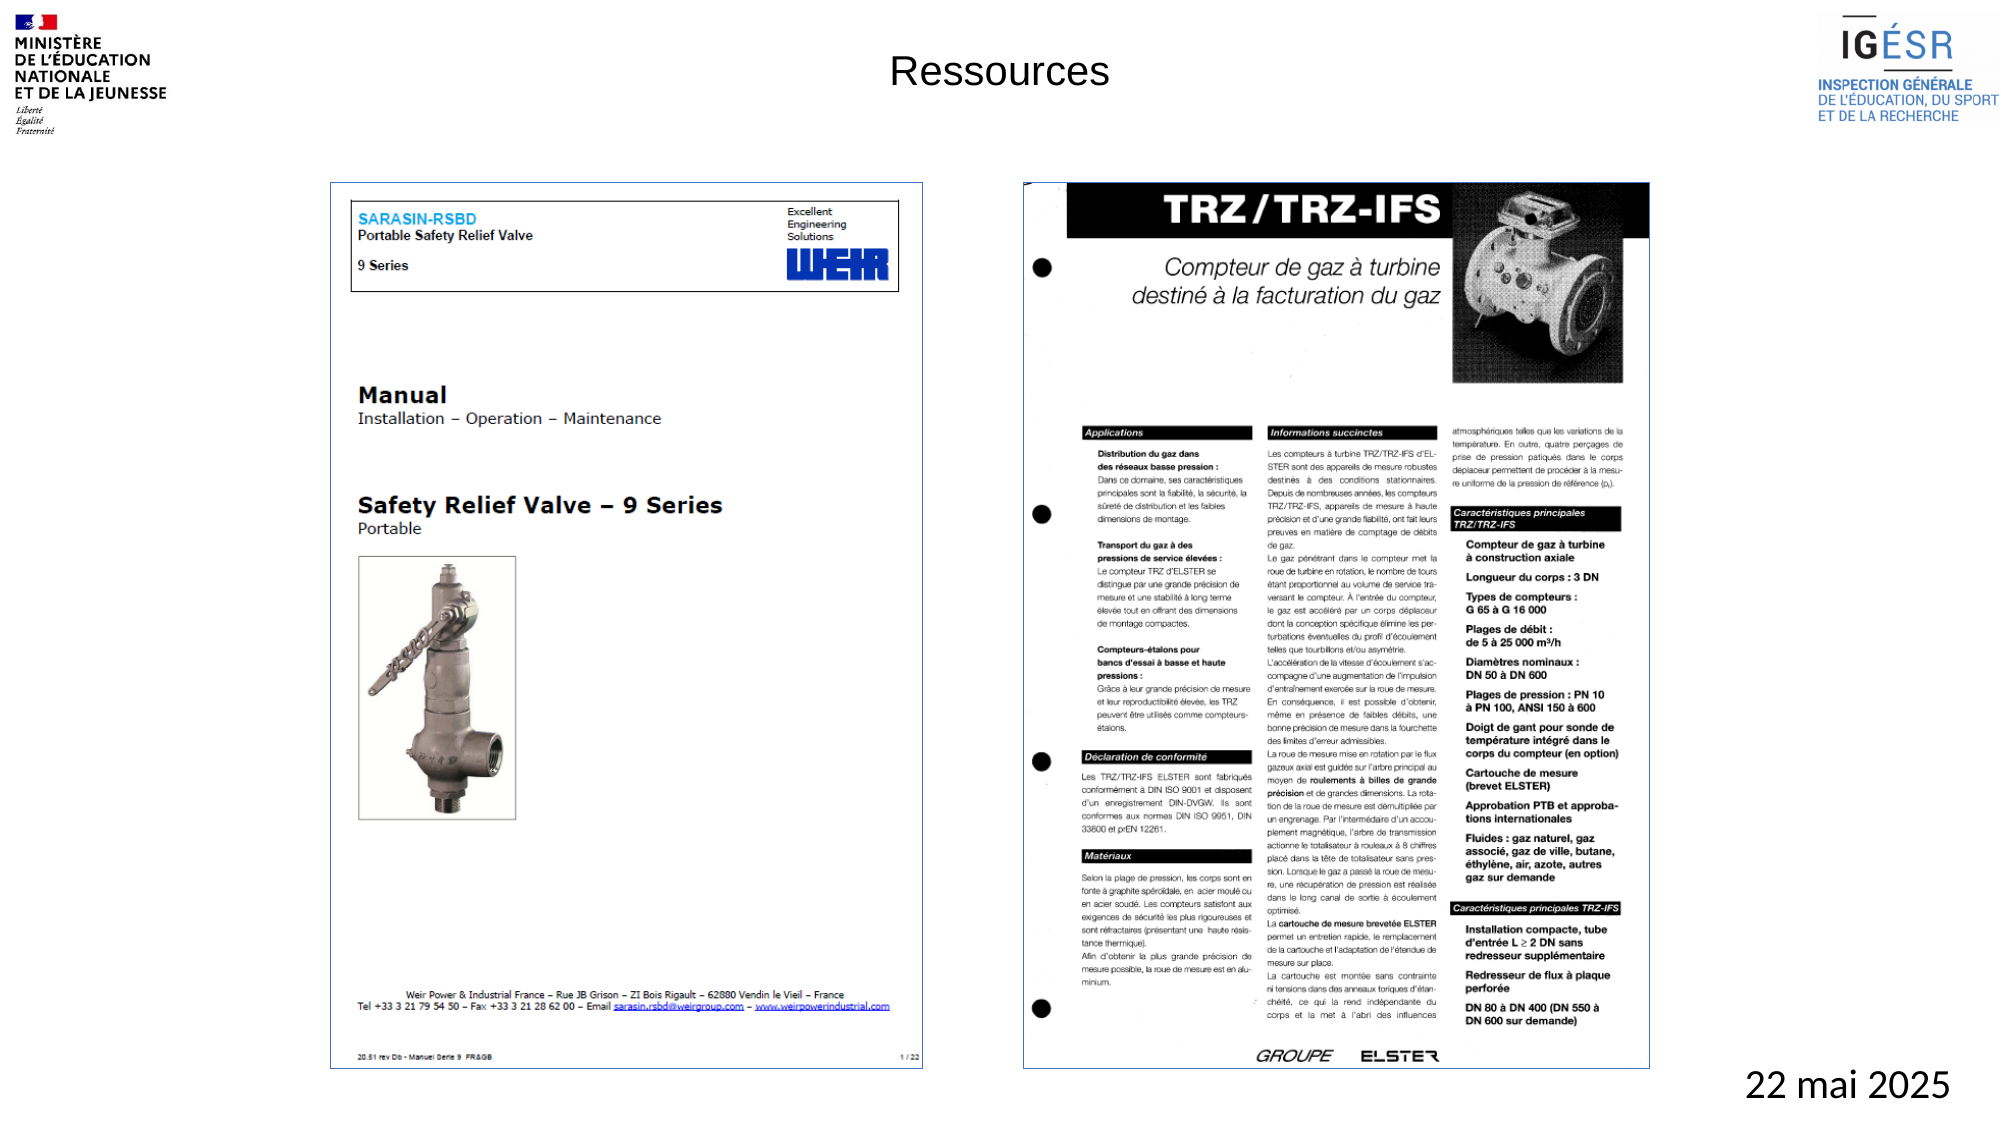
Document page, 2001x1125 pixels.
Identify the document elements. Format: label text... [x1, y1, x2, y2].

picture [1023, 182, 1650, 1069]
picture [0, 0, 181, 149]
text_box Ressources [447, 36, 1553, 101]
picture [330, 182, 923, 1069]
picture [1817, 11, 2000, 122]
text_box 22 mai 2025 [1482, 1059, 1956, 1112]
